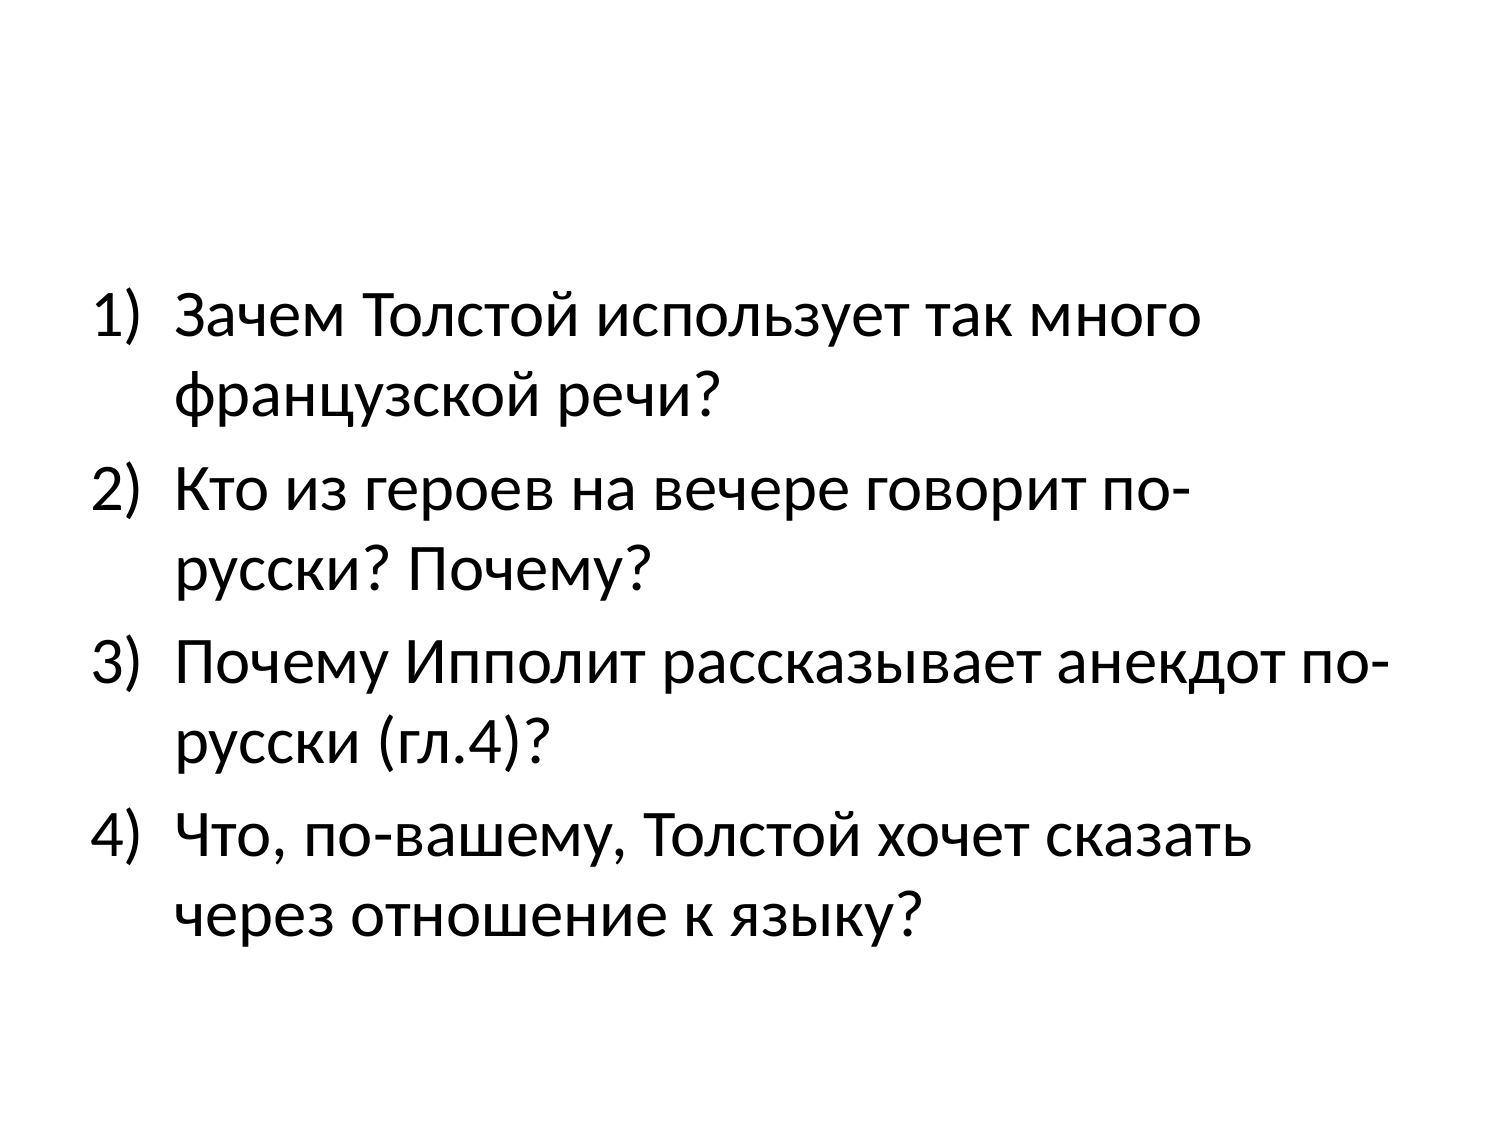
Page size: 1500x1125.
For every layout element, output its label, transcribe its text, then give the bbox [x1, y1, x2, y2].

list Зачем Толстой использует так много французской речи? Кто из героев на вечере говорит по-русски? Почему? Почему Ипполит рассказывает анекдот по-русски (гл.4)? Что, по-вашему, Толстой хочет сказать через отношение к языку? [75, 262, 1425, 1005]
